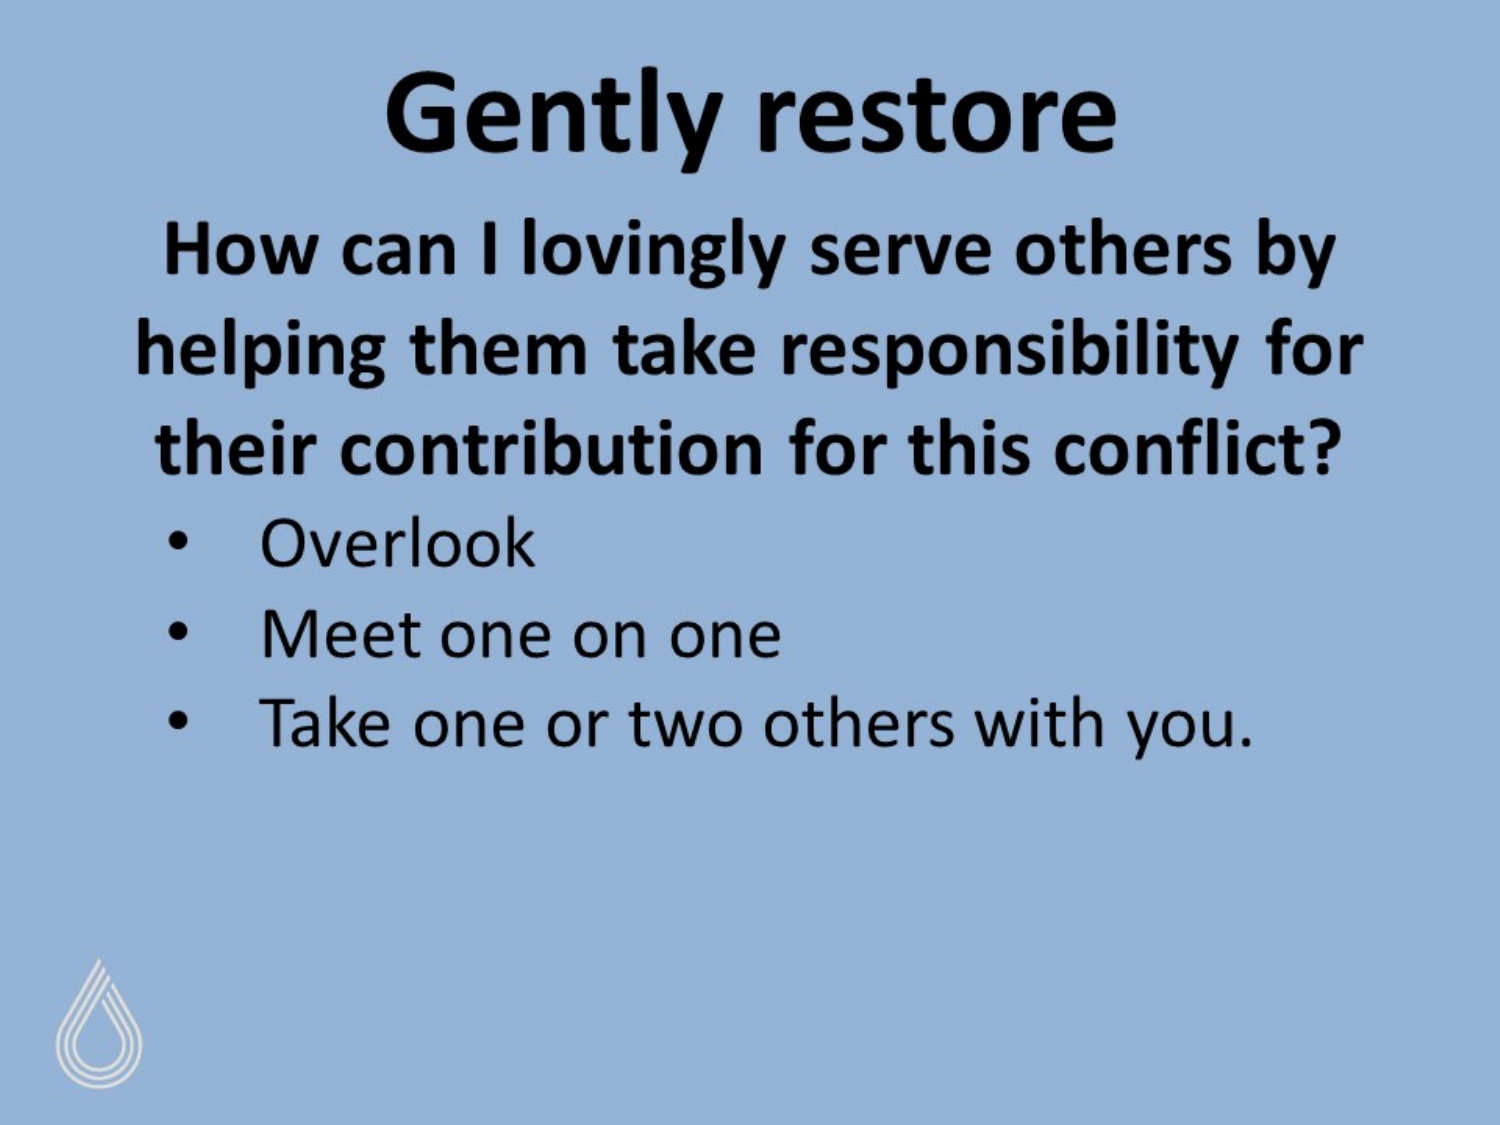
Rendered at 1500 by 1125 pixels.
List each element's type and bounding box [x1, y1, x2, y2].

list [0, 0, 1500, 1125]
